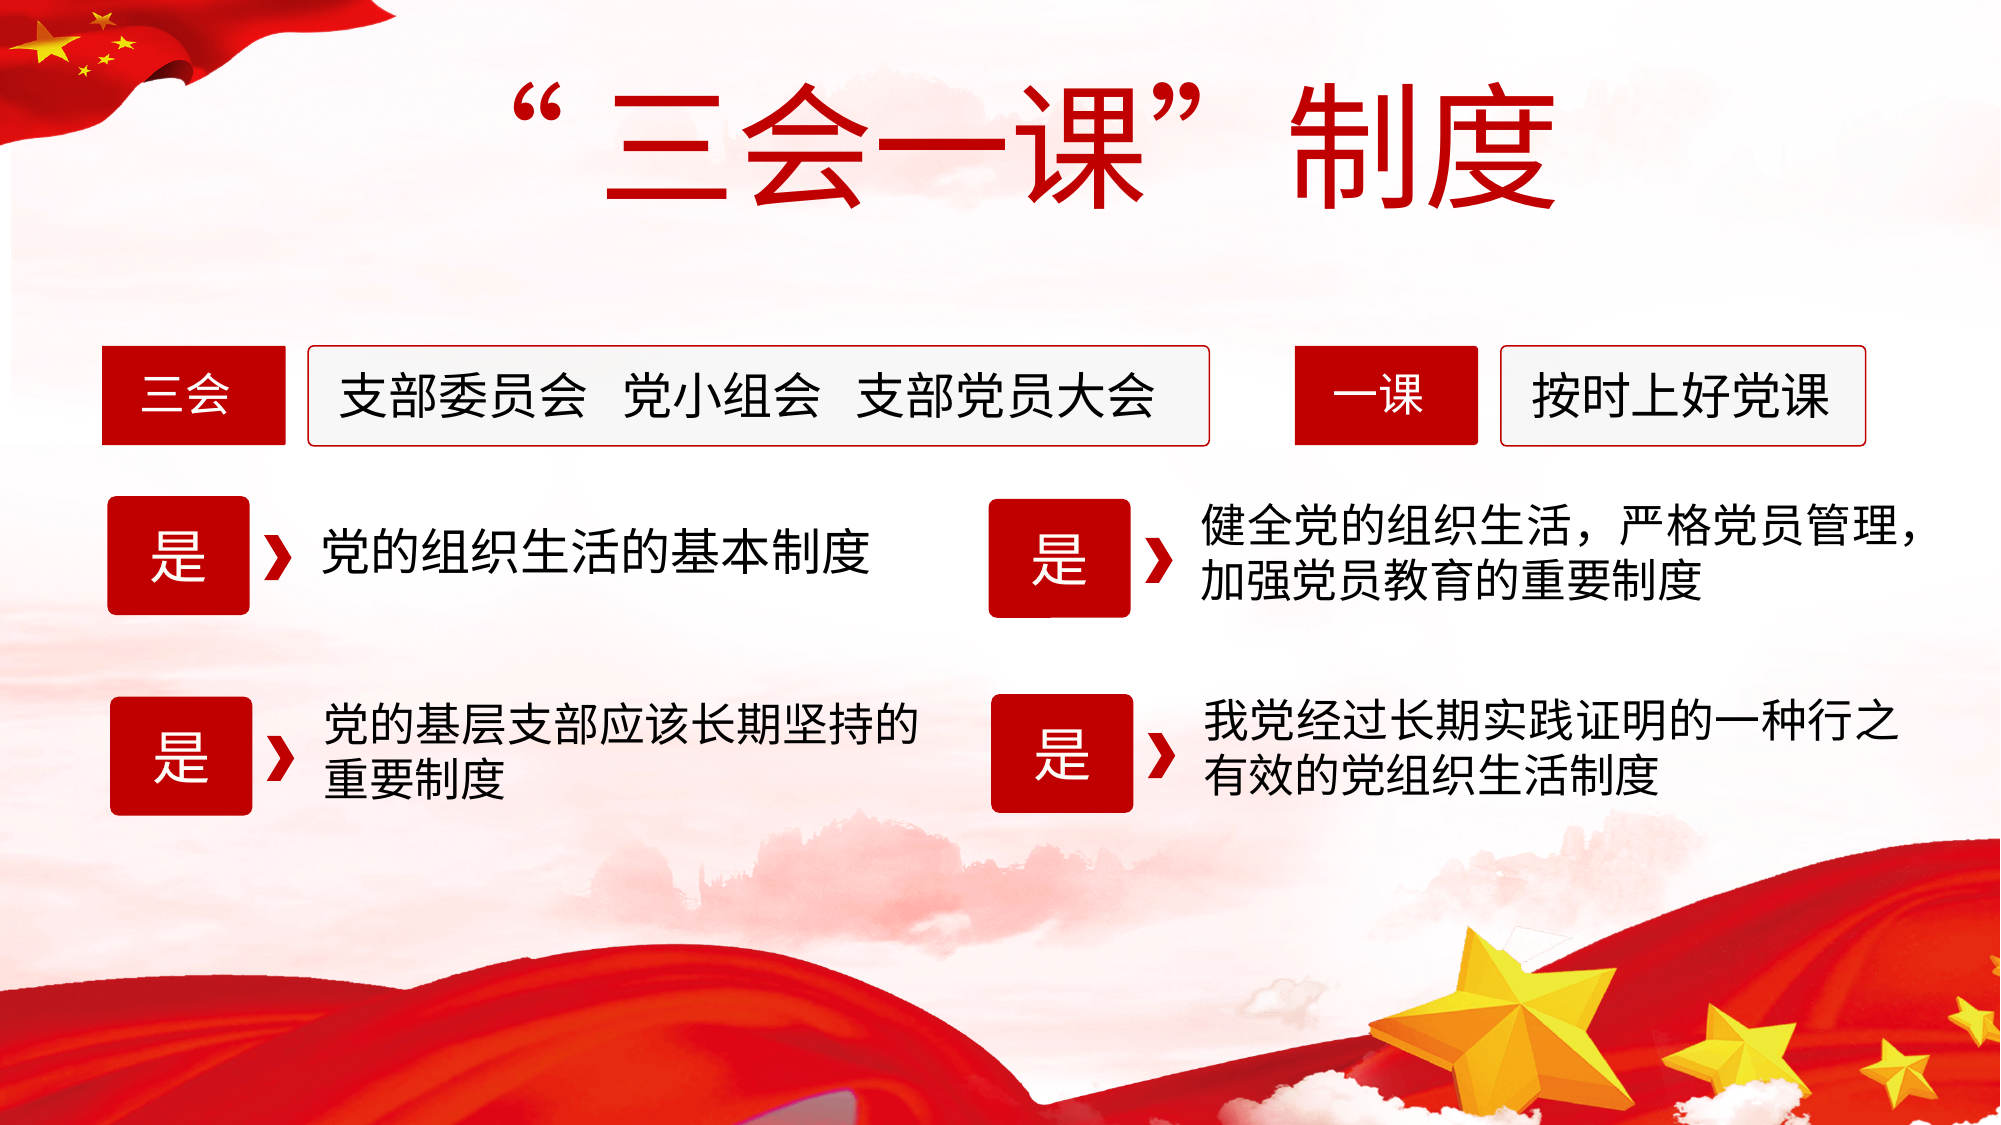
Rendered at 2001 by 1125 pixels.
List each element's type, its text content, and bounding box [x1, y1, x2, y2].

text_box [308, 345, 1210, 446]
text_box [1294, 345, 1479, 446]
picture [0, 0, 2001, 1125]
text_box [1500, 345, 1866, 446]
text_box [102, 345, 286, 446]
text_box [991, 684, 1916, 813]
text_box “三会一课”制度 [413, 53, 1576, 233]
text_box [107, 496, 933, 616]
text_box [110, 688, 936, 816]
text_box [988, 489, 1915, 618]
